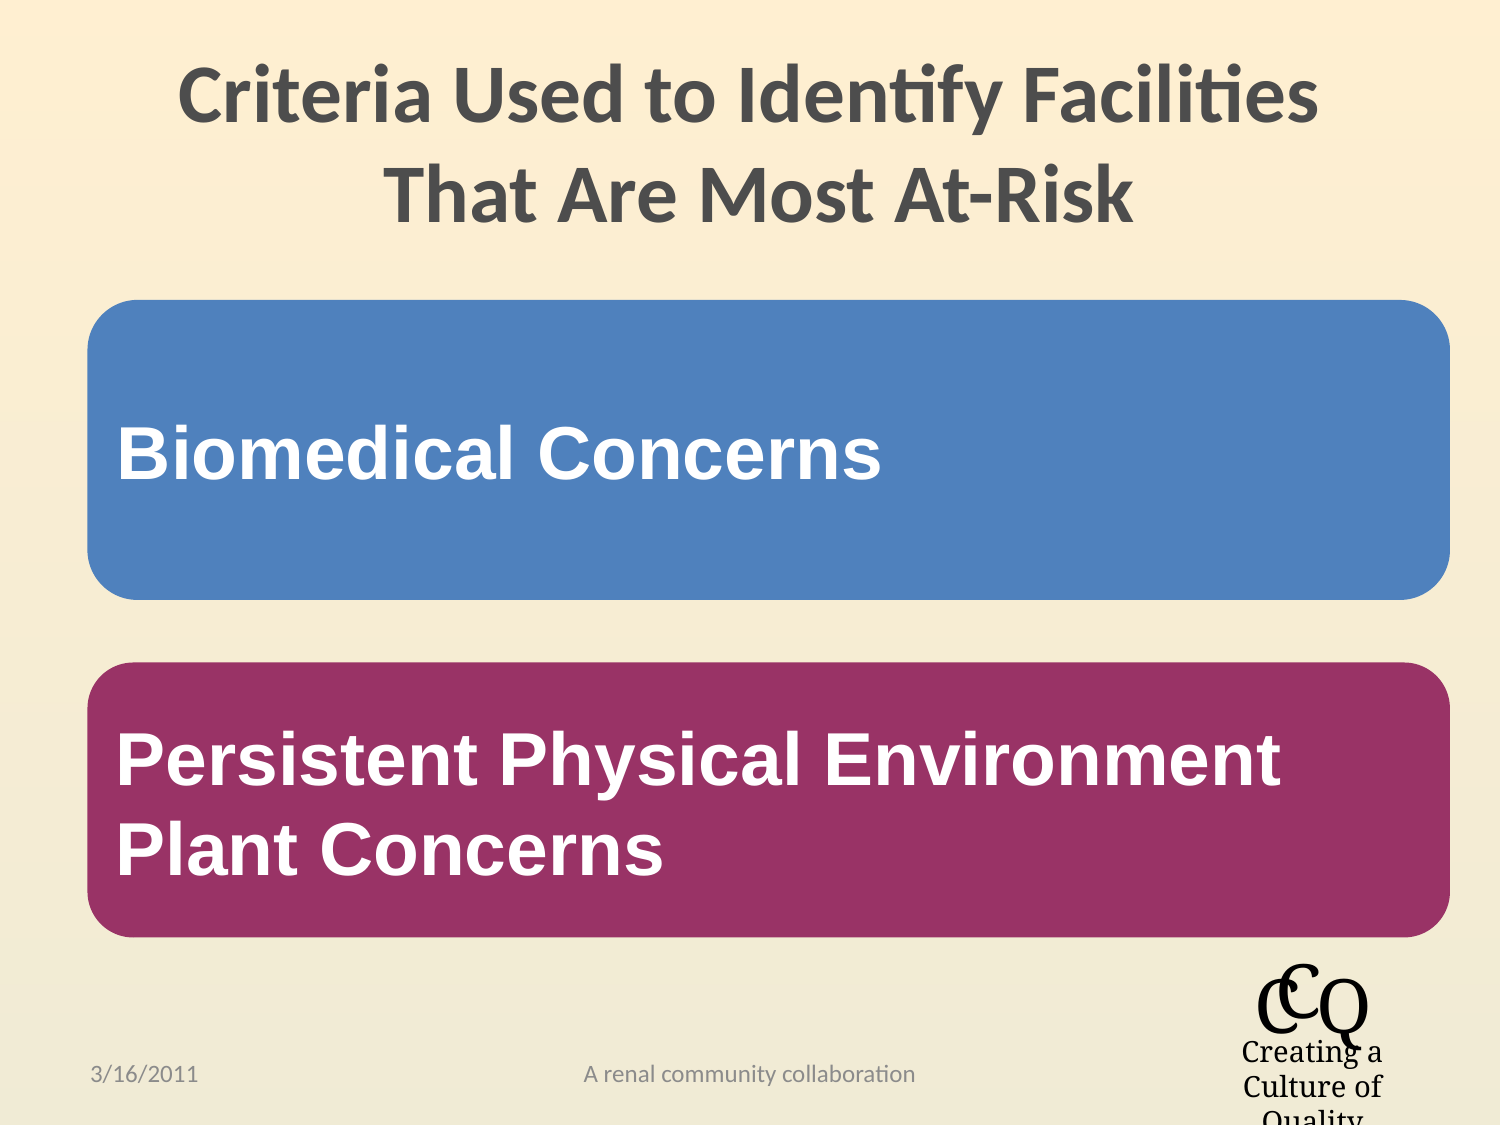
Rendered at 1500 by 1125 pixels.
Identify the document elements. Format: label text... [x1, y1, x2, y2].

text_box Biomedical Concerns [87, 299, 1450, 600]
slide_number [75, 1042, 425, 1103]
text_box [125, 599, 1375, 608]
title Criteria Used to Identify Facilities That Are Most At-Risk [74, 44, 1426, 233]
text_box Persistent Physical Environment Plant Concerns [87, 662, 1450, 938]
footer A renal community collaboration [512, 1042, 988, 1103]
